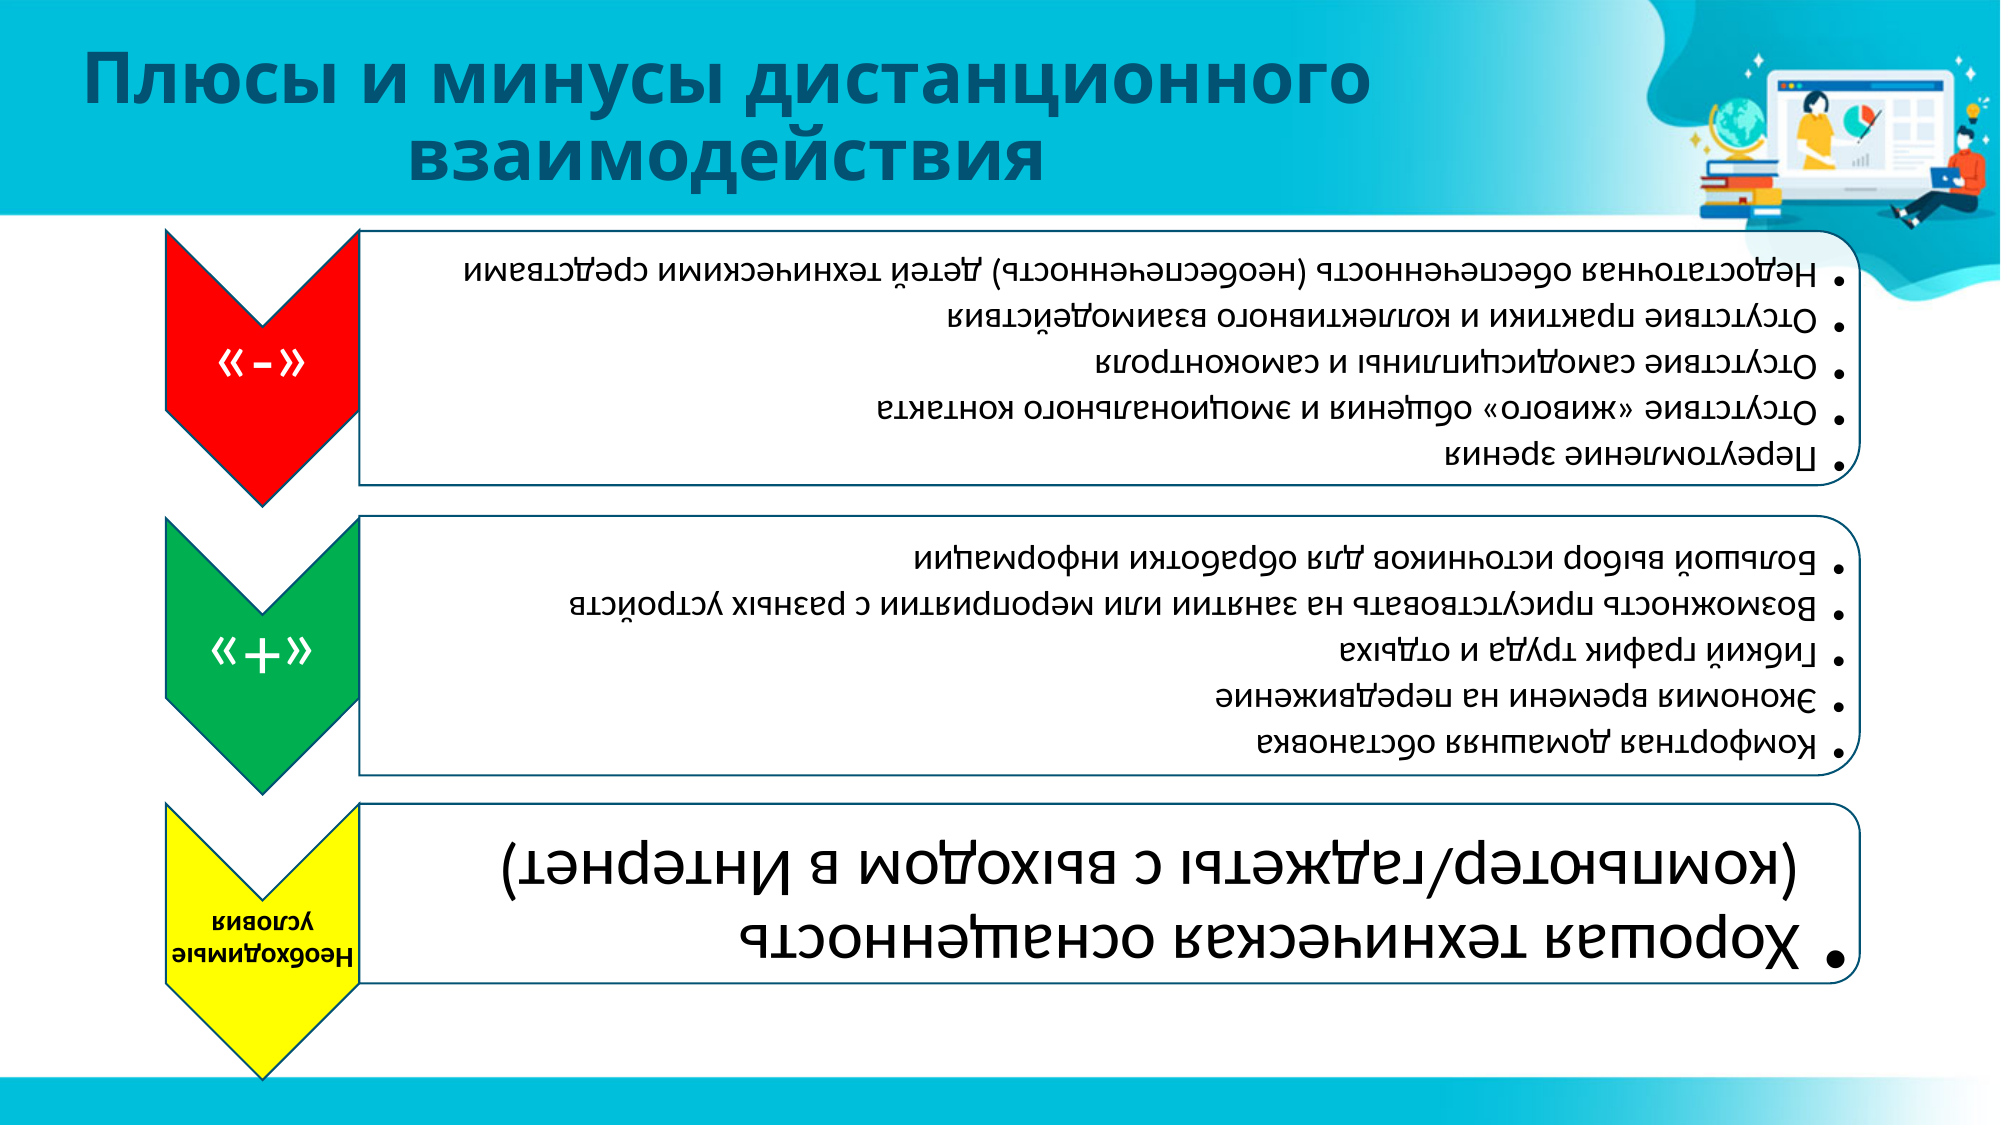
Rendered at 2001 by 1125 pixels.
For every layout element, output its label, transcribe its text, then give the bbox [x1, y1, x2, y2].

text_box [165, 230, 1860, 1081]
title Плюсы и минусы дистанционного взаимодействия [47, 10, 1406, 228]
picture [0, 0, 2001, 1125]
